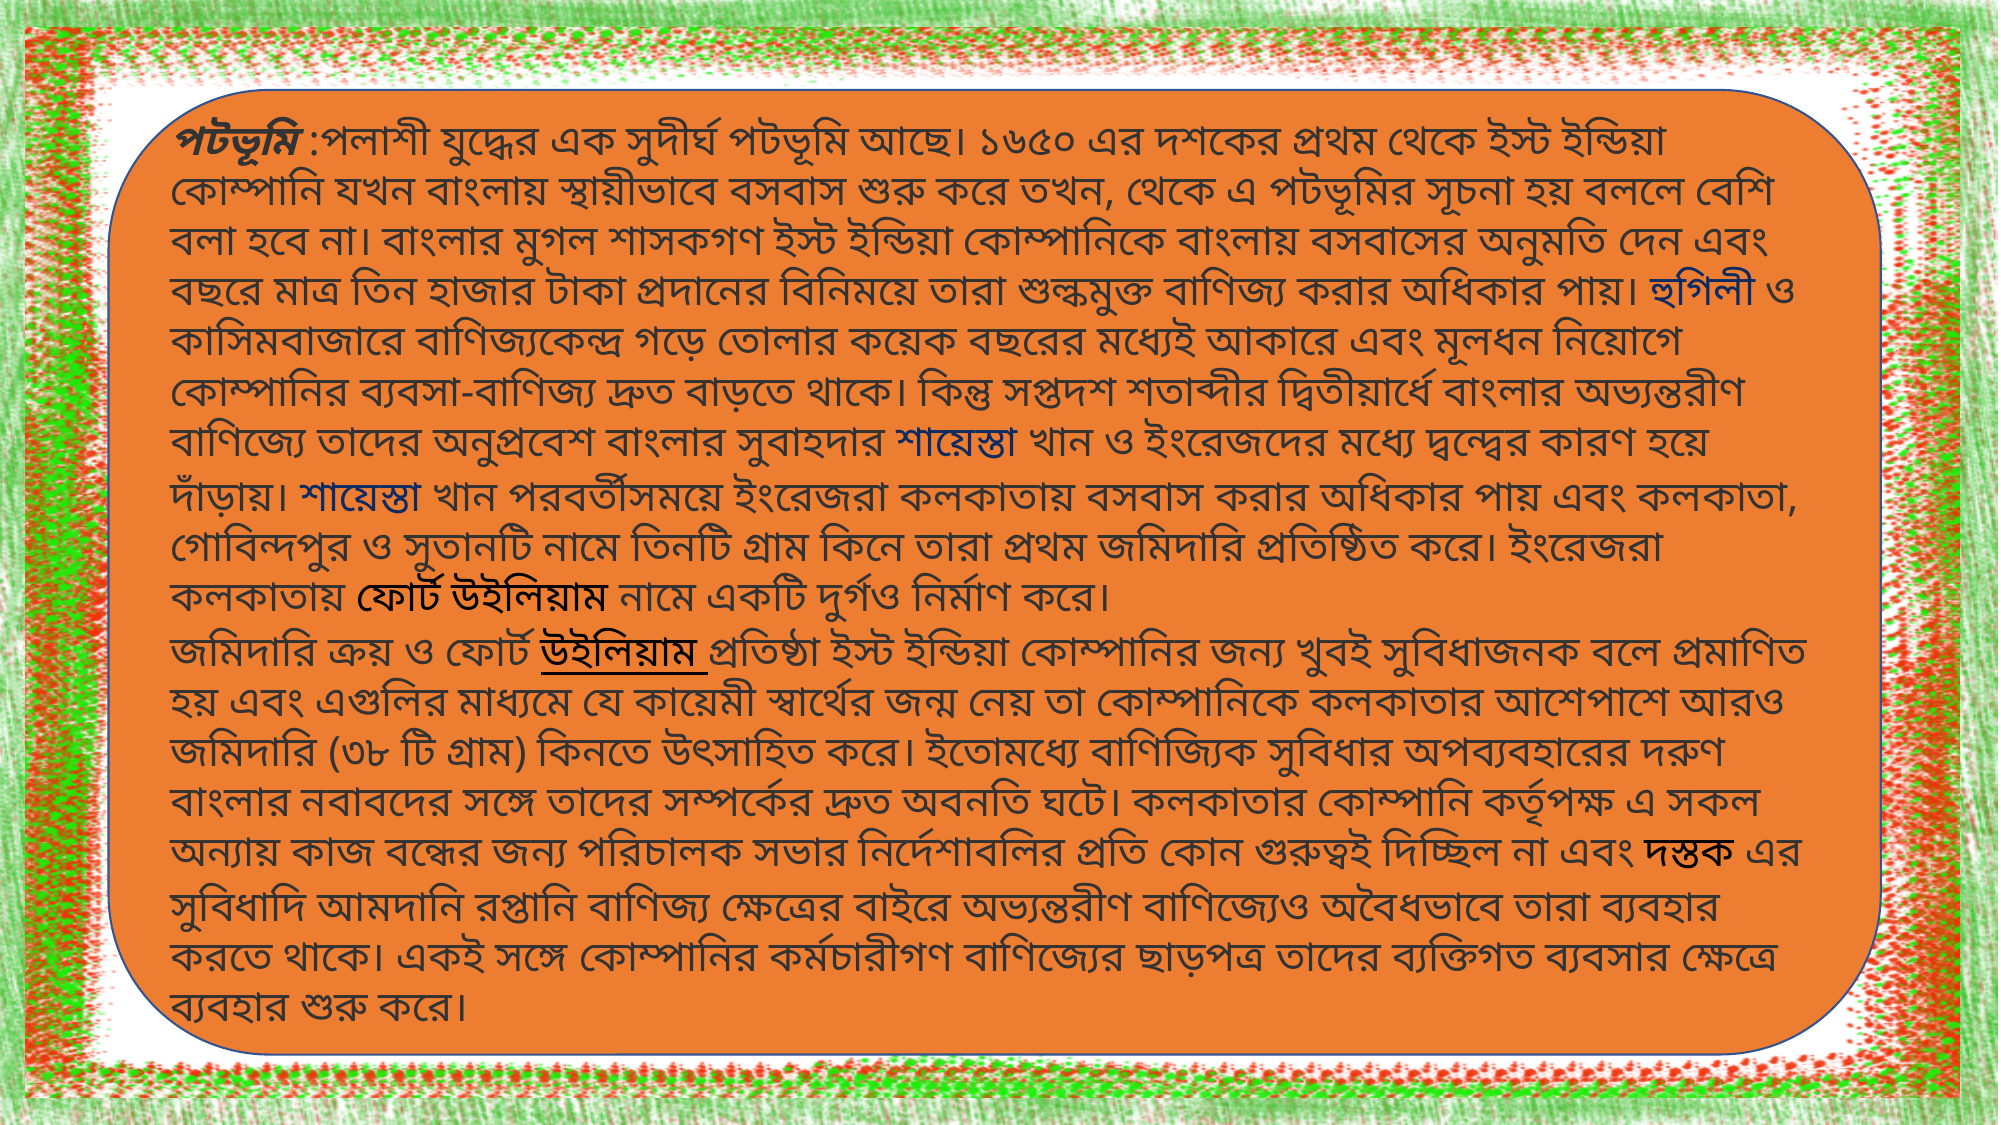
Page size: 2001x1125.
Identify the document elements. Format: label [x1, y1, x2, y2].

text_box [0, 0, 1998, 1125]
